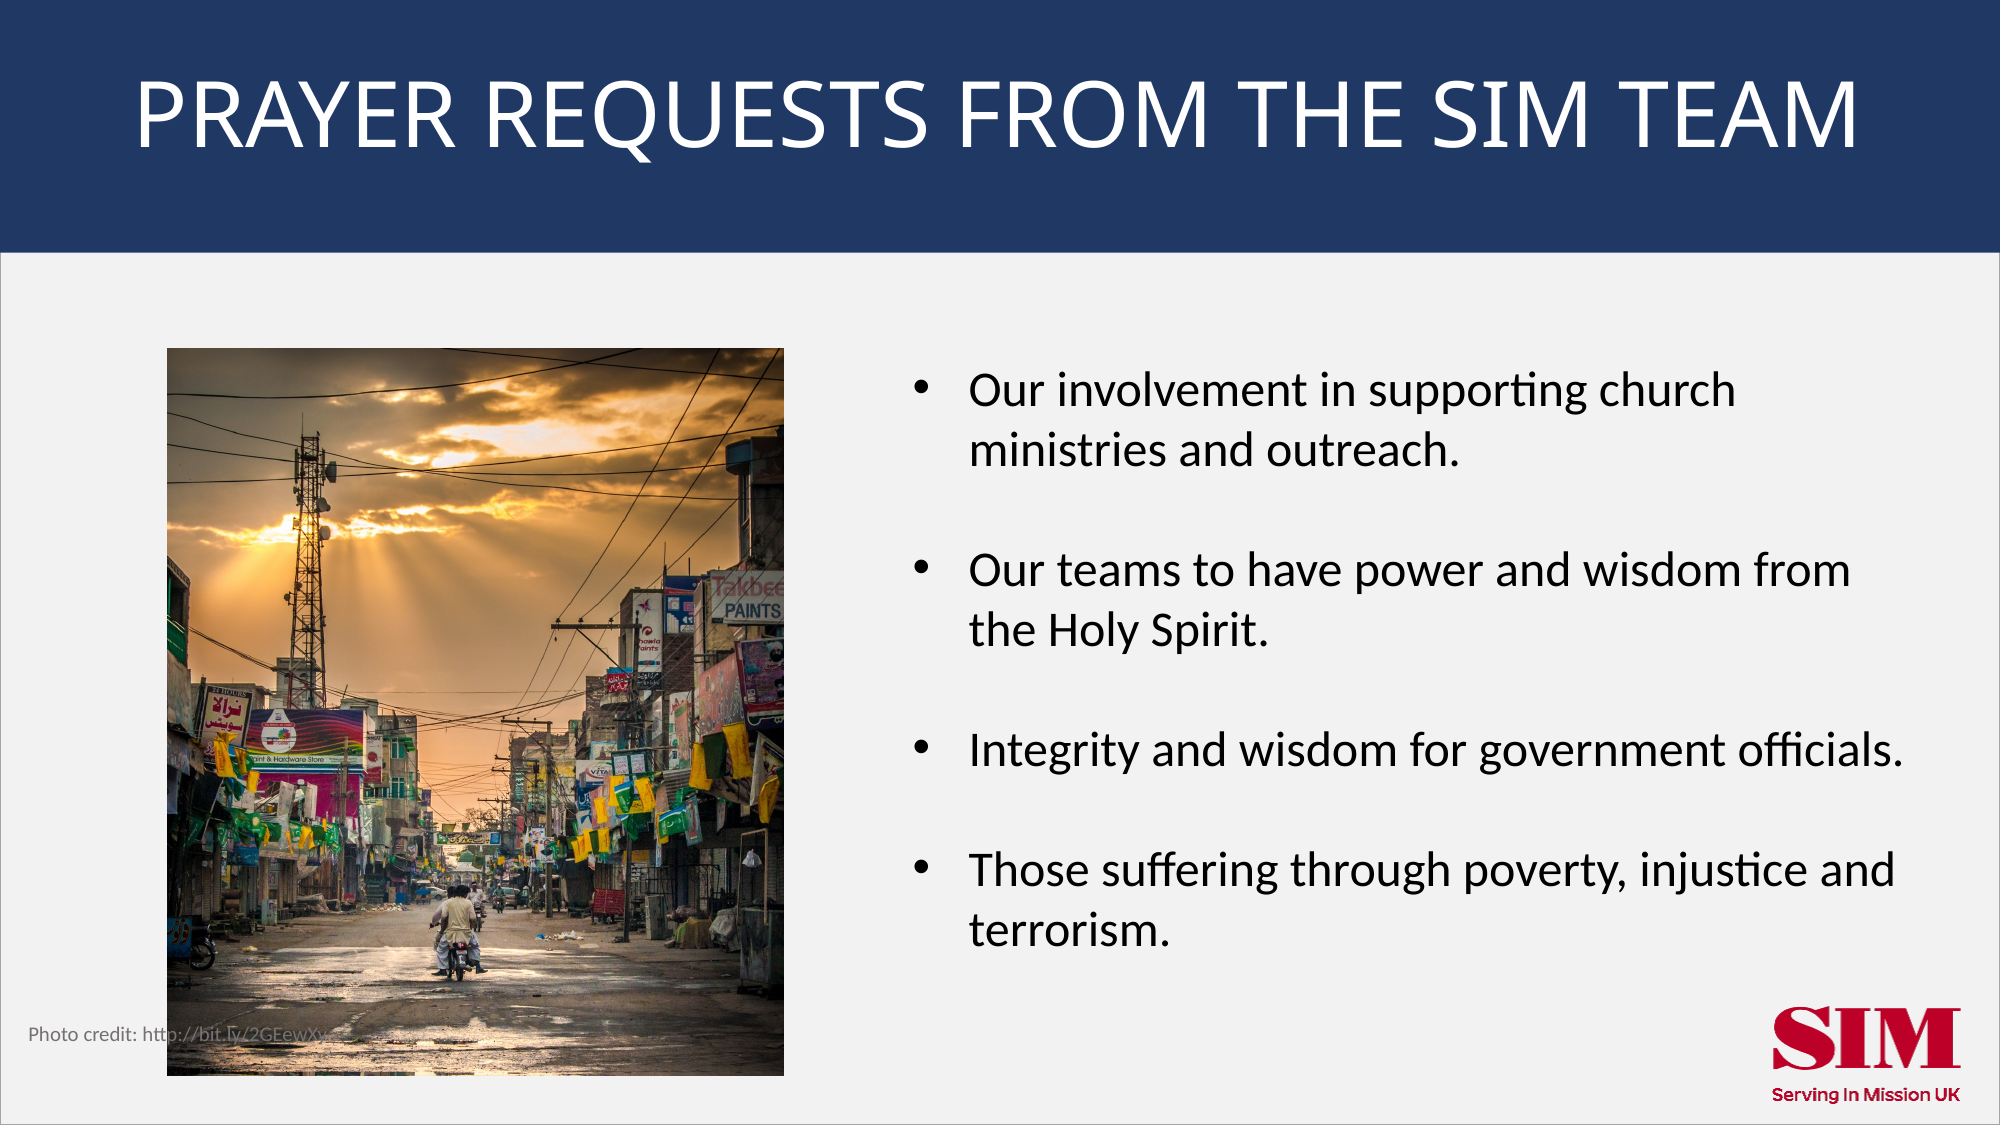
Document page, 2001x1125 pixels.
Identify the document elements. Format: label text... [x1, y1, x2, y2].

text_box Photo credit: http://bit.ly/2GEewXy [13, 1013, 167, 1054]
picture [167, 348, 784, 1076]
text_box PRAYER REQUESTS FROM THE SIM TEAM [19, 48, 1978, 174]
text_box [0, 254, 2000, 1125]
picture [1749, 998, 1983, 1111]
text_box [0, 0, 2000, 254]
text_box Our involvement in supporting church ministries and outreach. Our teams to have power and wisdom from the Holy Spirit. Integrity and wisdom for government officials. Those suffering through poverty, injustice and terrorism. [897, 348, 1924, 1054]
